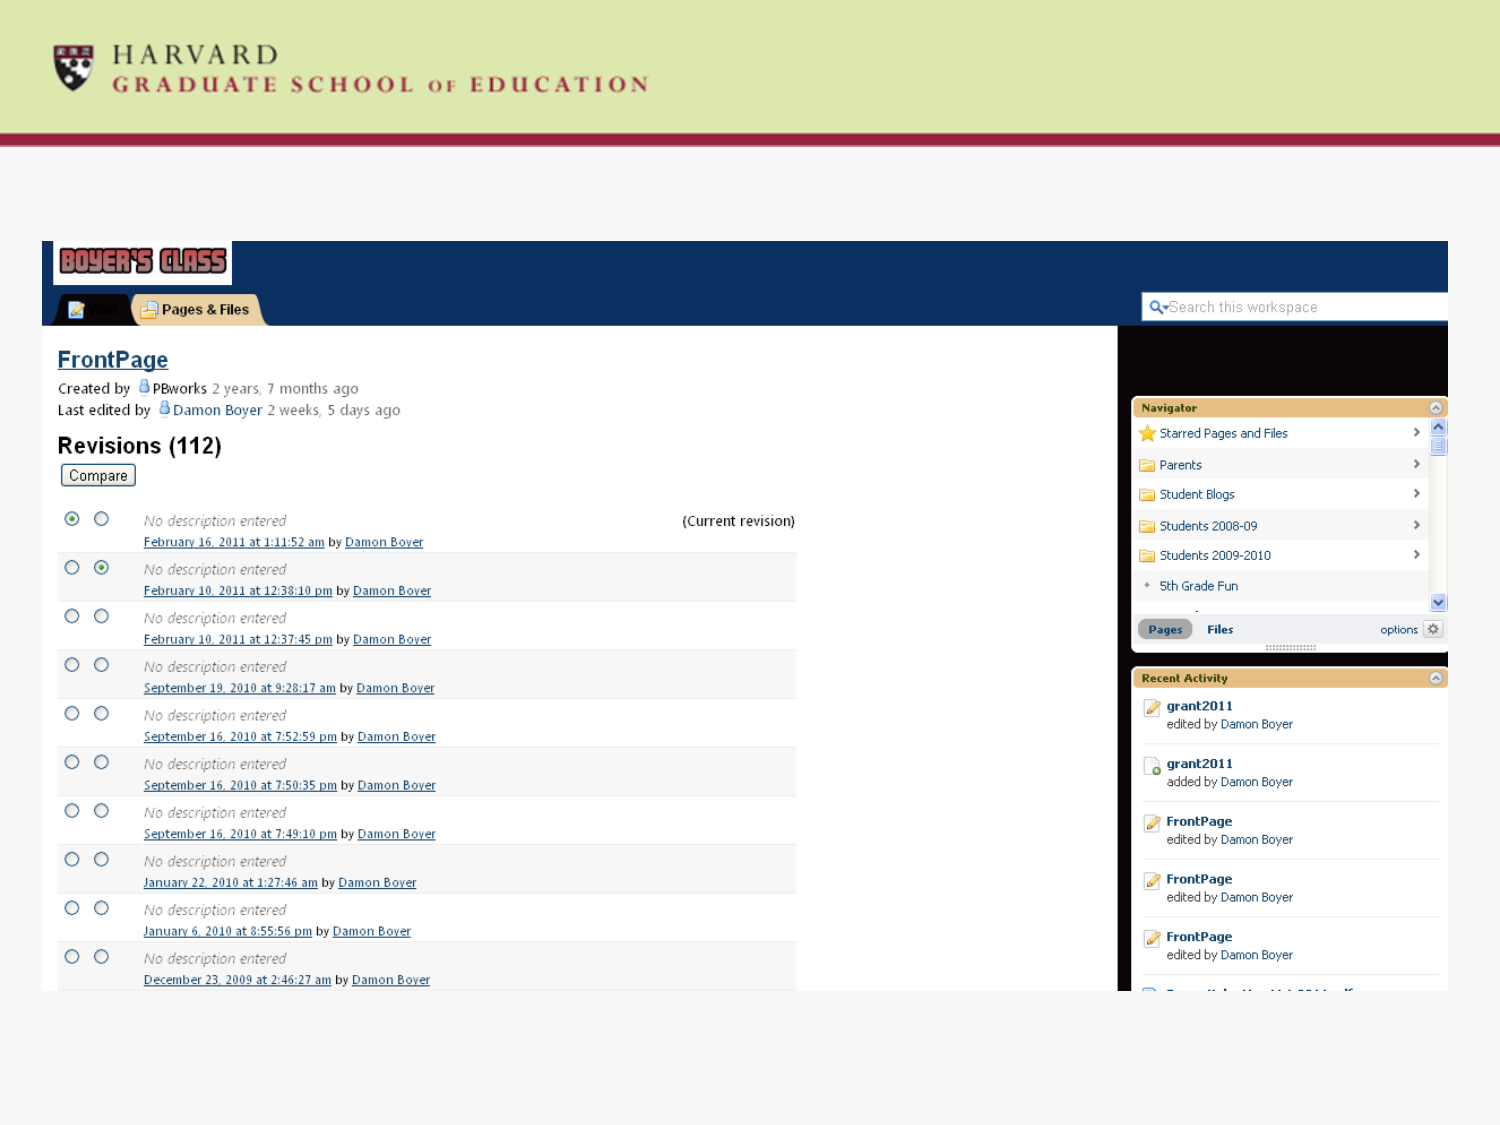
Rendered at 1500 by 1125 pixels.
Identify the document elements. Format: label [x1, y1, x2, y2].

picture [0, 0, 1500, 147]
picture [42, 241, 1448, 992]
